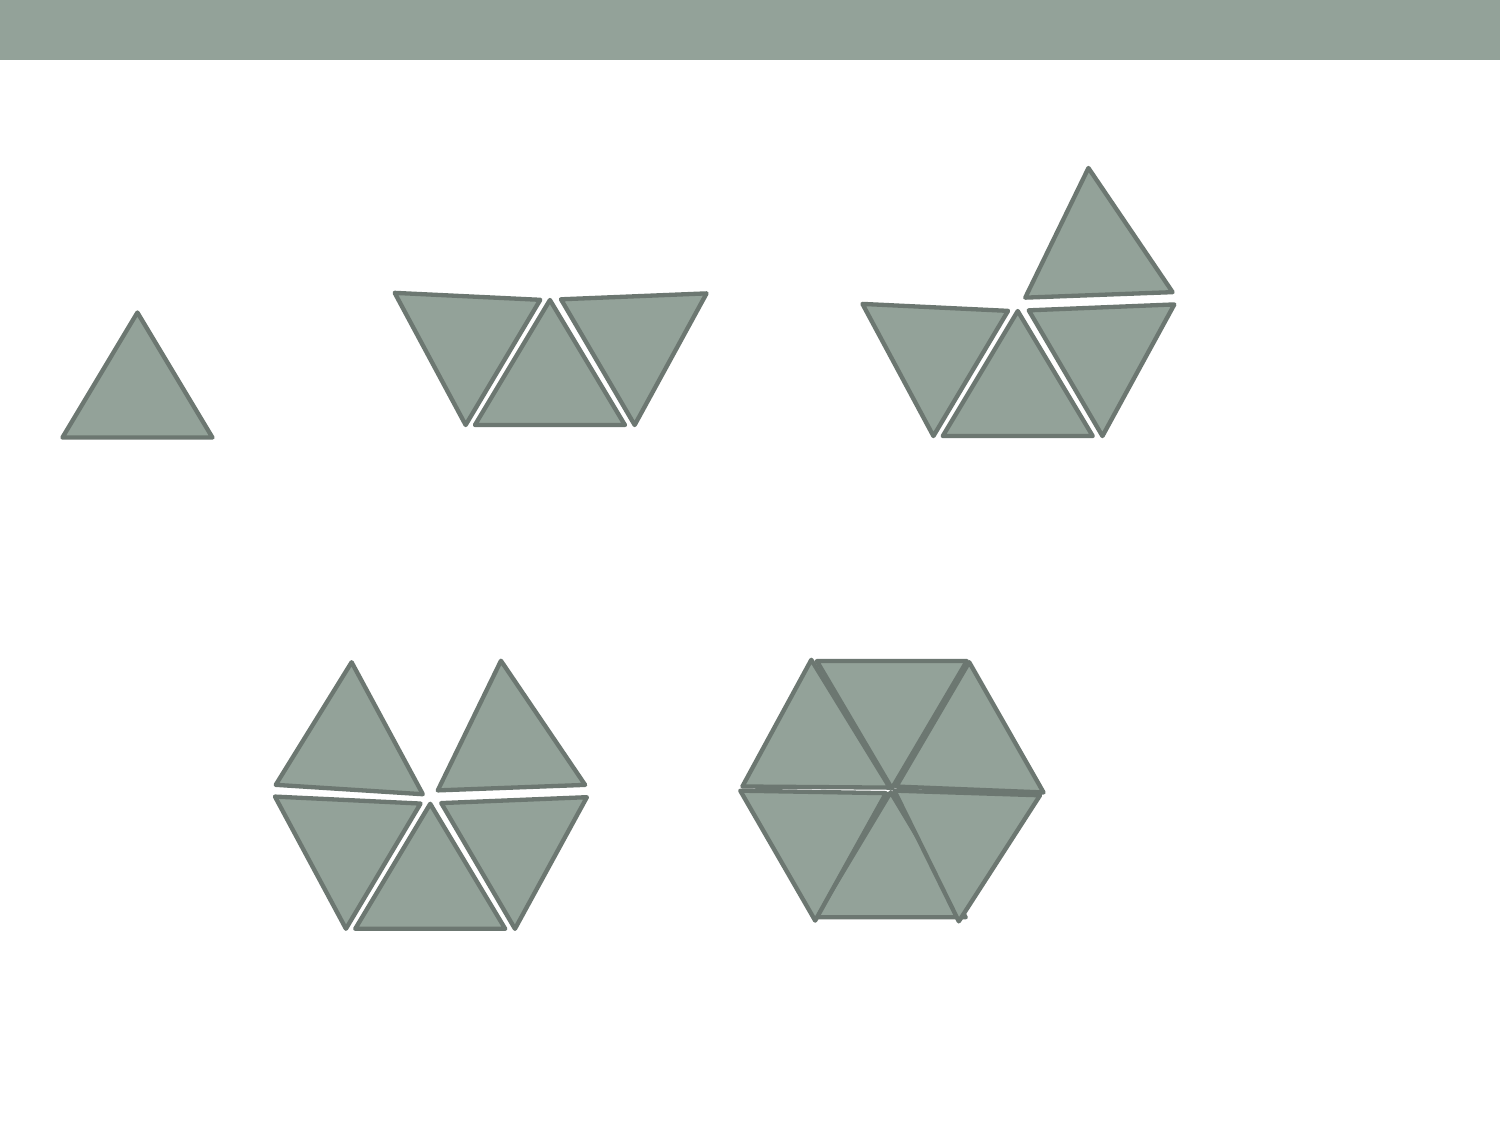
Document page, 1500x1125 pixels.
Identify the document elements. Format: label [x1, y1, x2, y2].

text_box [60, 310, 215, 440]
text_box [559, 291, 709, 428]
text_box [353, 801, 508, 931]
text_box [819, 790, 955, 920]
text_box [473, 297, 627, 428]
text_box [392, 290, 543, 428]
text_box [1023, 165, 1175, 300]
text_box [435, 658, 588, 793]
text_box [740, 657, 889, 790]
text_box [273, 794, 423, 931]
text_box [940, 308, 1095, 439]
text_box [895, 660, 1046, 795]
text_box [439, 795, 589, 931]
text_box [273, 660, 425, 797]
text_box [892, 789, 1042, 924]
text_box [860, 301, 1010, 439]
text_box [738, 788, 888, 923]
text_box [814, 658, 969, 791]
text_box [1026, 302, 1177, 439]
